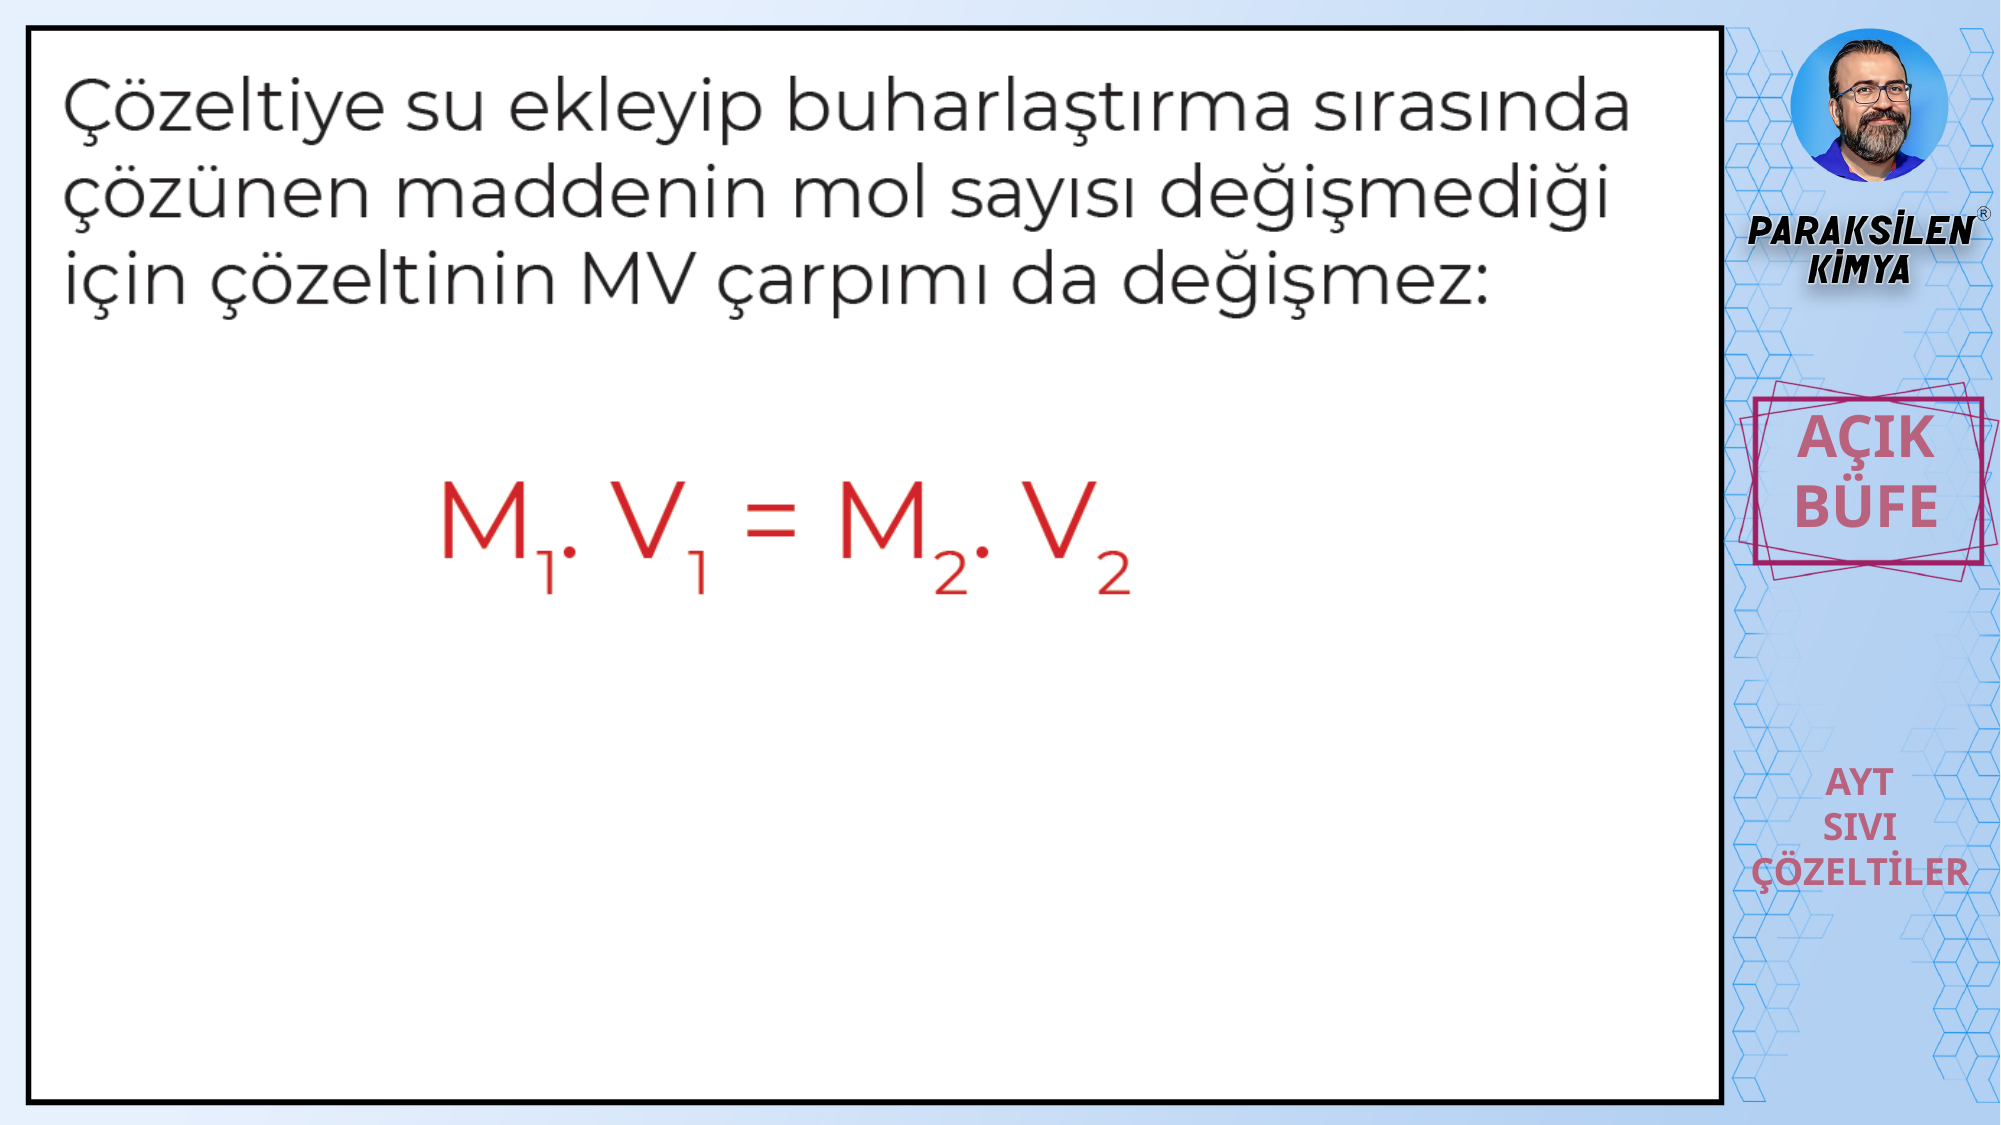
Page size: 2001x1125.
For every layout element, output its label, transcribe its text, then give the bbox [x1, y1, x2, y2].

picture [0, 0, 2001, 1125]
text_box AYT SIVI ÇÖZELTİLER [1719, 750, 2000, 901]
text_box AÇIK BÜFE [1755, 392, 1977, 547]
